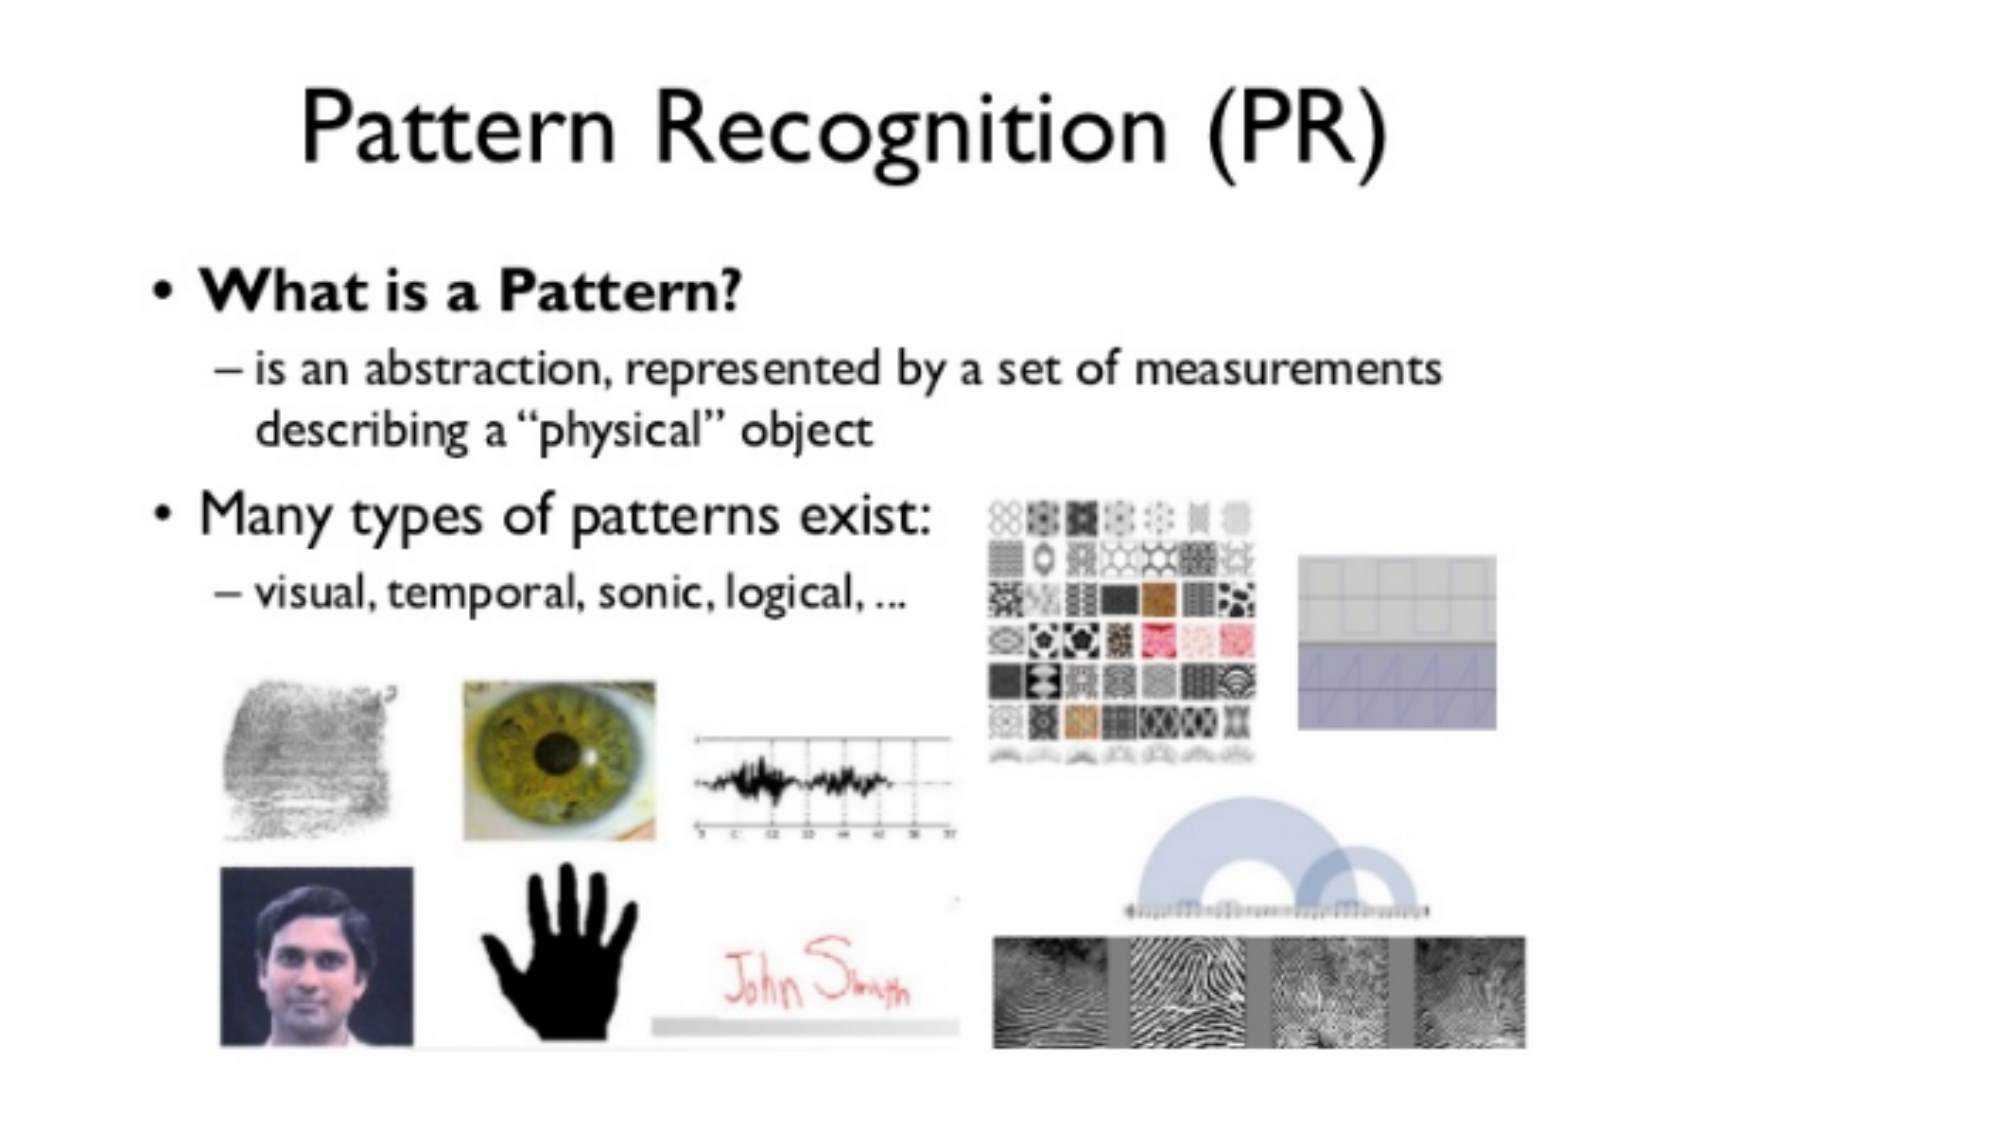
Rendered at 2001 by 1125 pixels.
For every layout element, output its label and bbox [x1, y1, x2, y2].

picture [0, 0, 1665, 1098]
